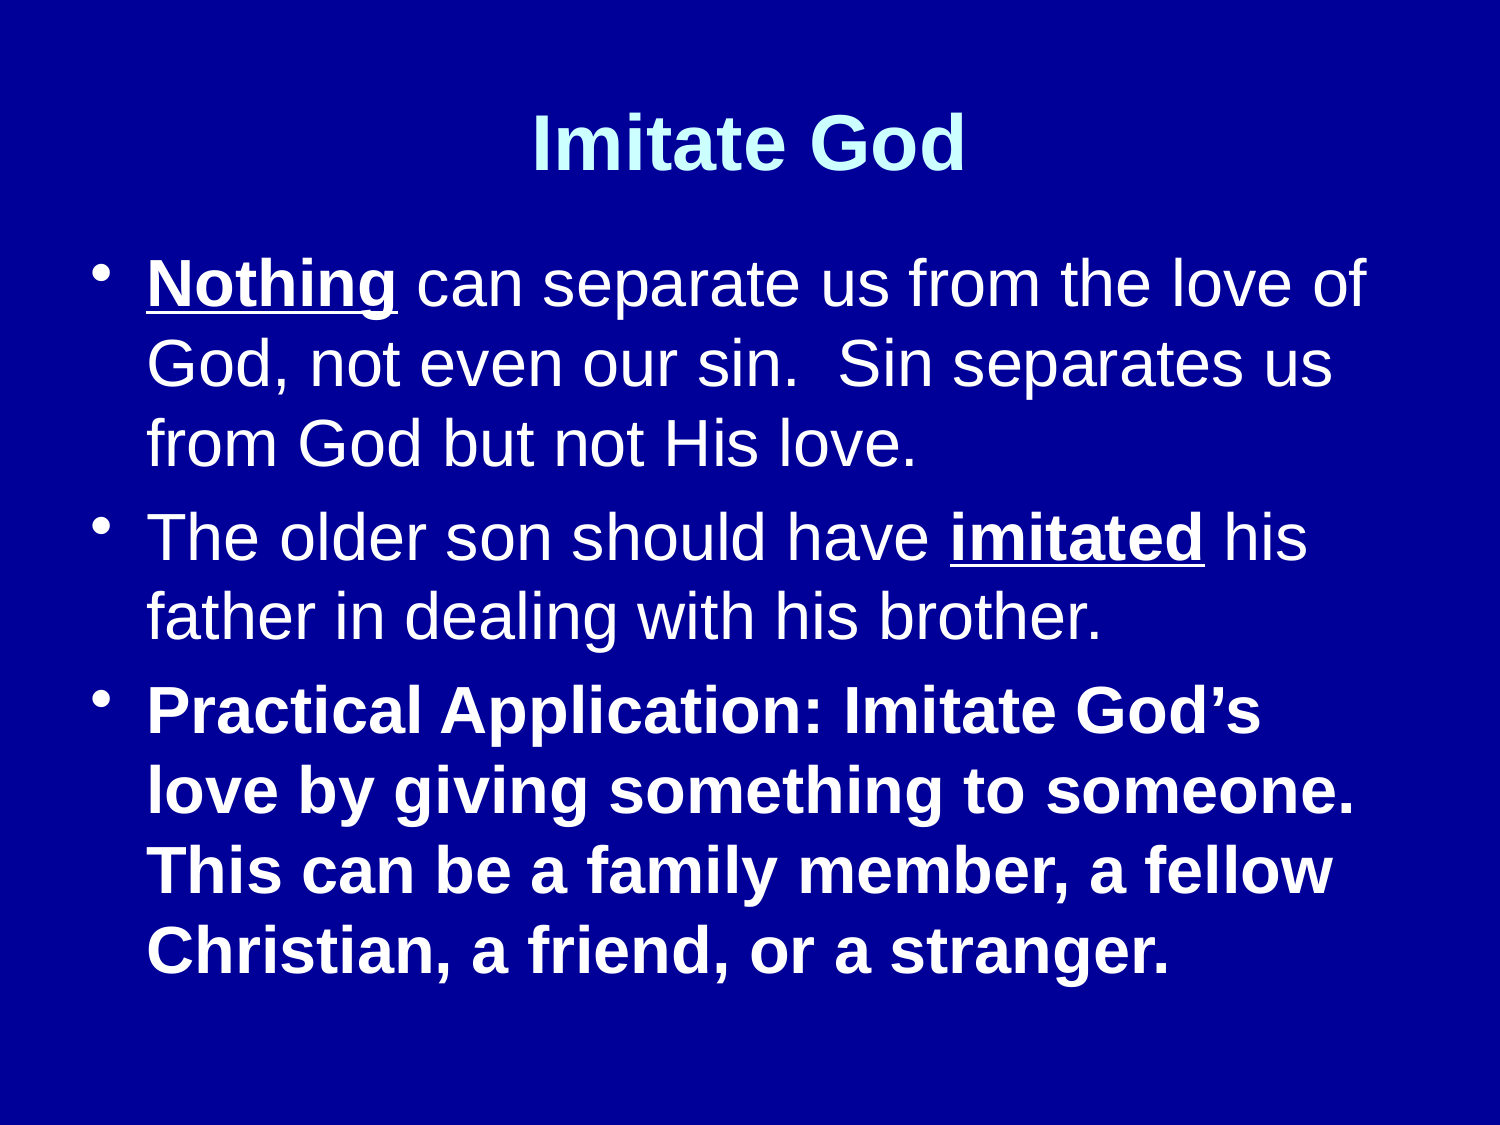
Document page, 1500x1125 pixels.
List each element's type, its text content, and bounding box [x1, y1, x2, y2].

title Imitate God [74, 44, 1426, 232]
list Nothing can separate us from the love of God, not even our sin. Sin separates us from God but not His love. The older son should have imitated his father in dealing with his brother. Practical Application: Imitate God’s love by giving something to someone. This can be a family member, a fellow Christian, a friend, or a stranger. [74, 232, 1426, 1006]
